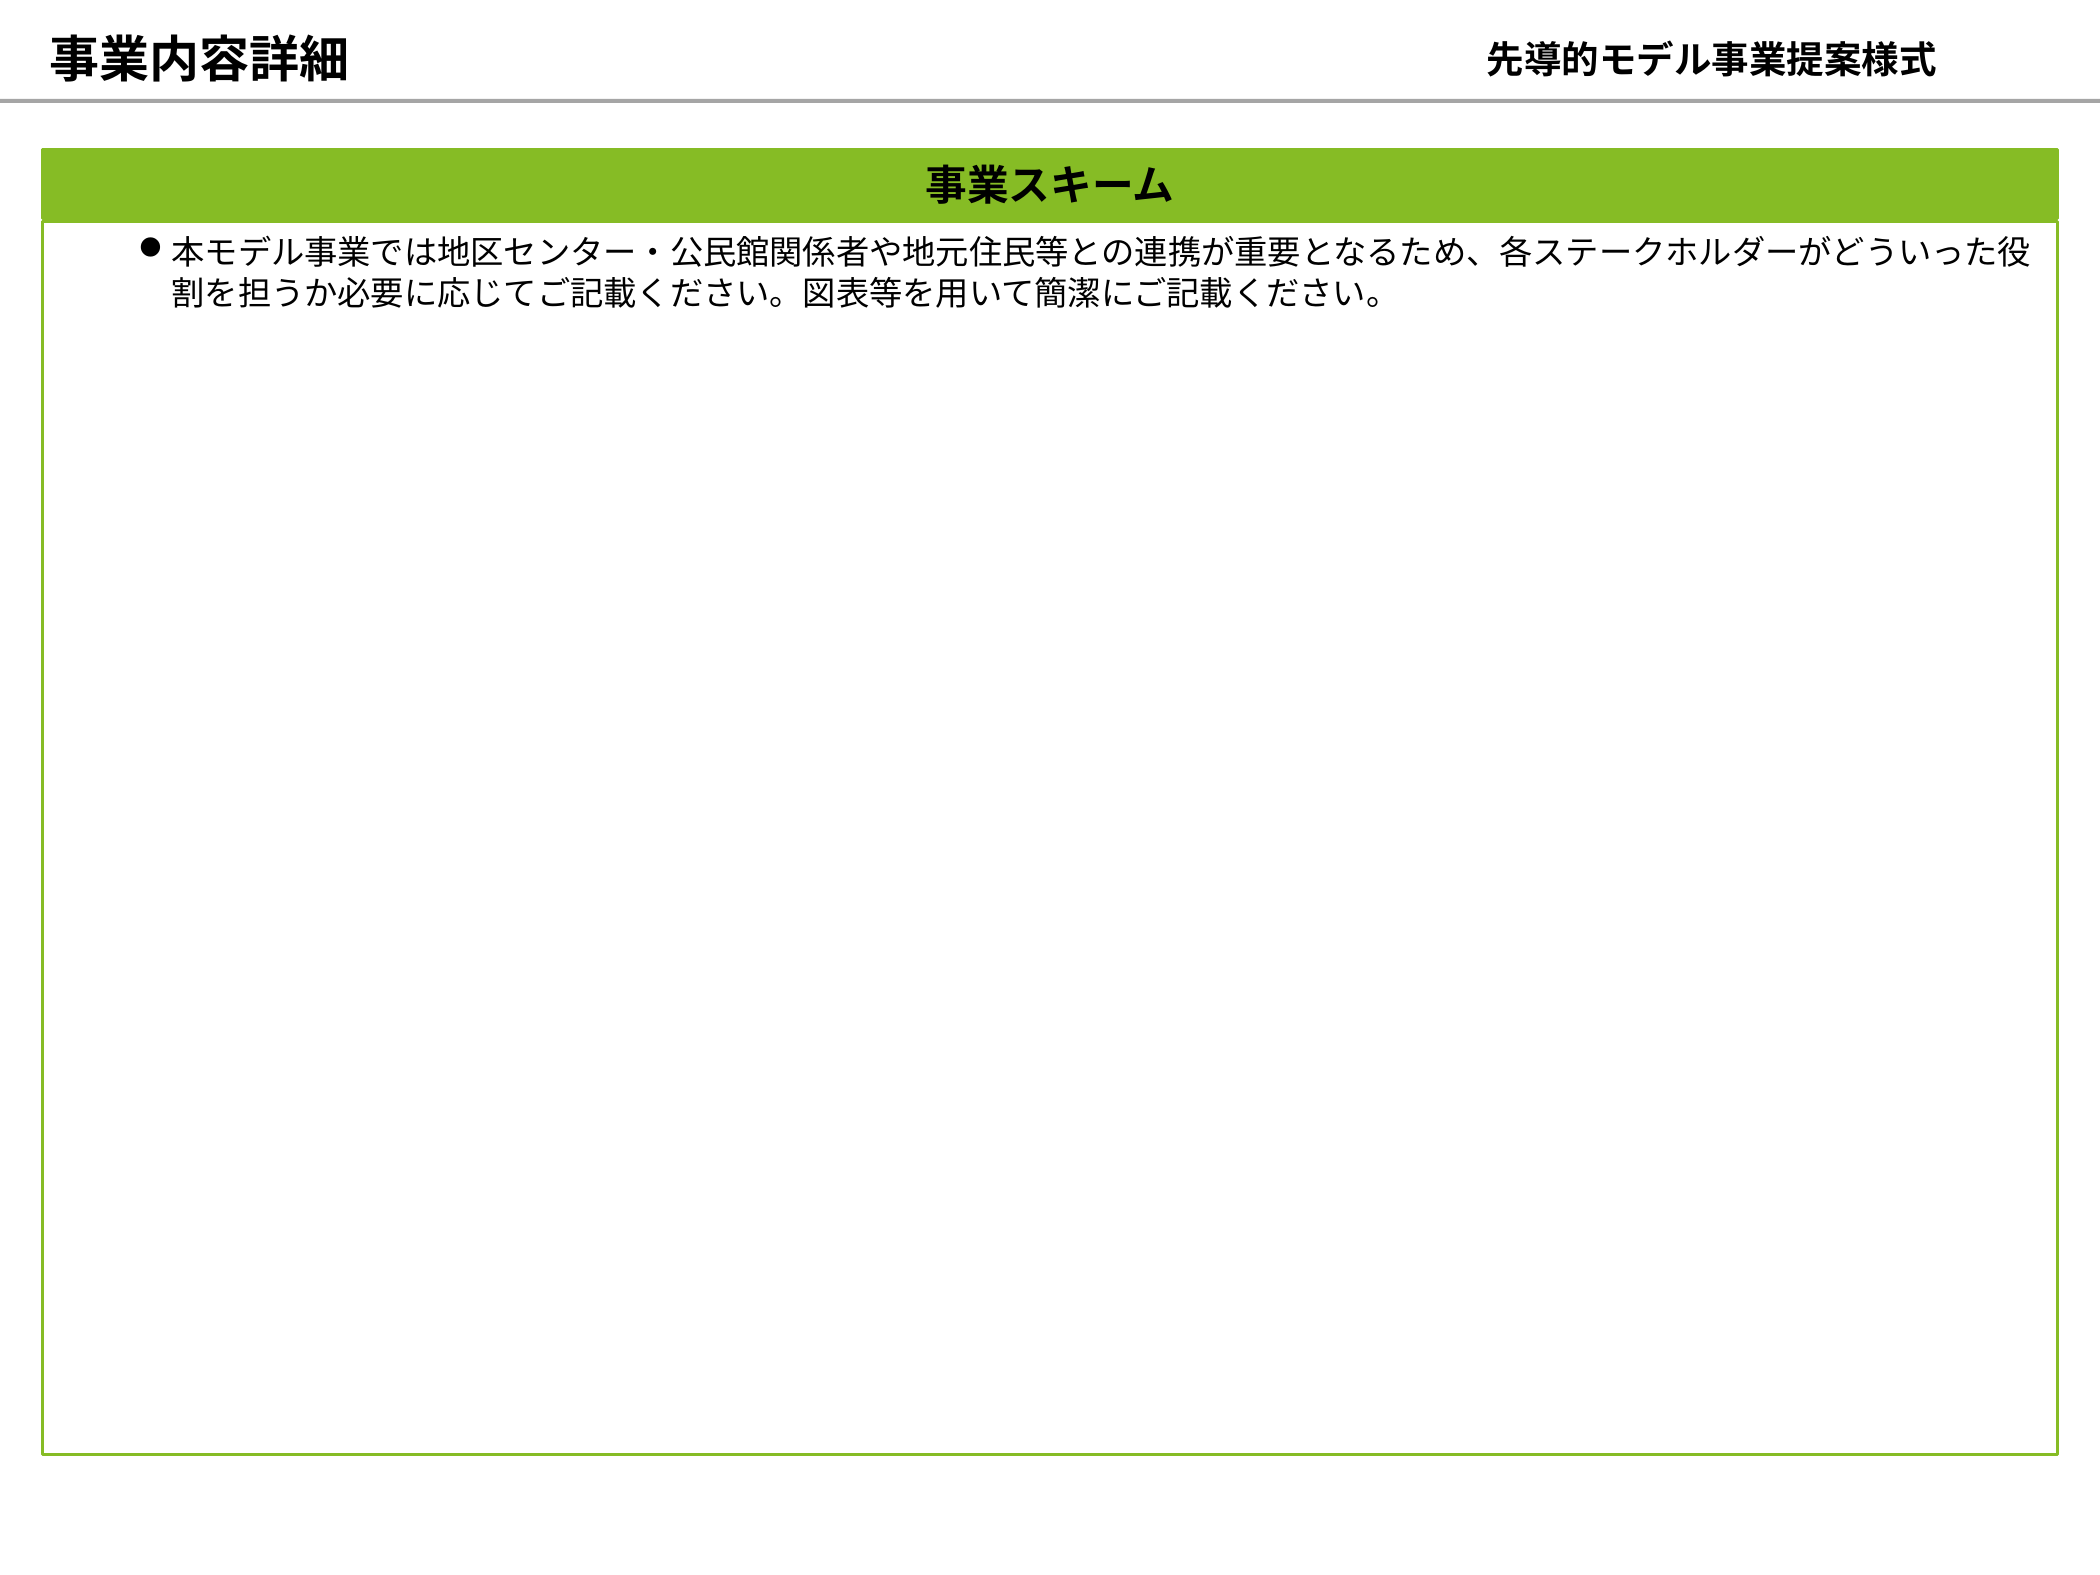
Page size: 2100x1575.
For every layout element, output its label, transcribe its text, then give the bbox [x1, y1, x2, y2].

text_box 先導的モデル事業提案様式 [1365, 45, 2058, 82]
text_box 事業スキーム [42, 149, 2058, 219]
text_box 本モデル事業では地区センター・公民館関係者や地元住民等との連携が重要となるため、各ステークホルダーがどういった役割を担うか必要に応じてご記載ください。図表等を用いて簡潔にご記載ください。 [42, 221, 2058, 1455]
text_box [0, 98, 2100, 103]
text_box 事業内容詳細 [49, 31, 1080, 88]
